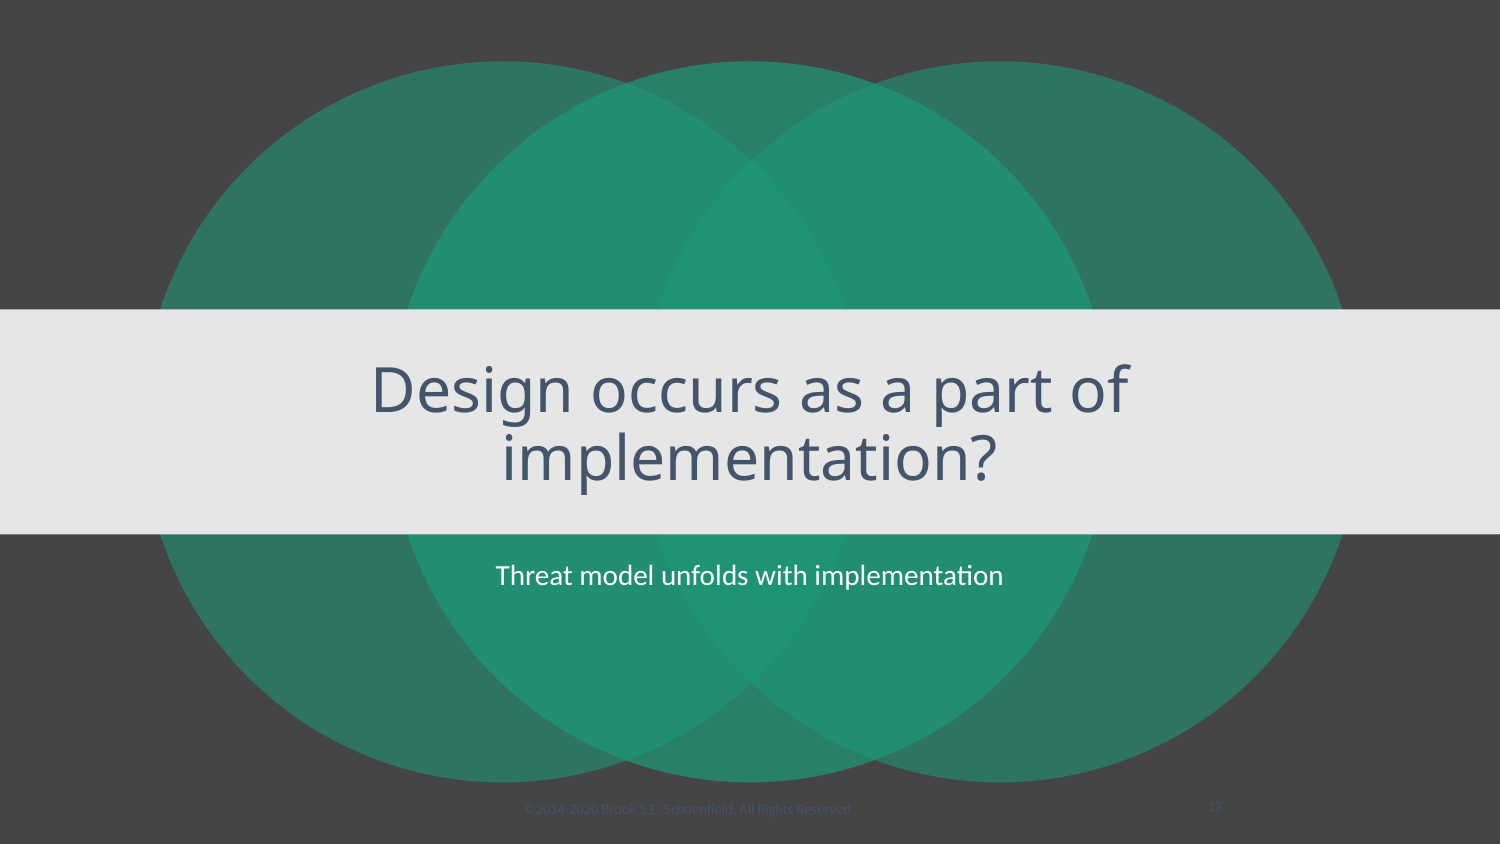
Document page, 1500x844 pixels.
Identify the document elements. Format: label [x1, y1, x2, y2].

text_box [142, 61, 1361, 783]
text_box [1361, 308, 1500, 535]
text_box [0, 308, 142, 535]
